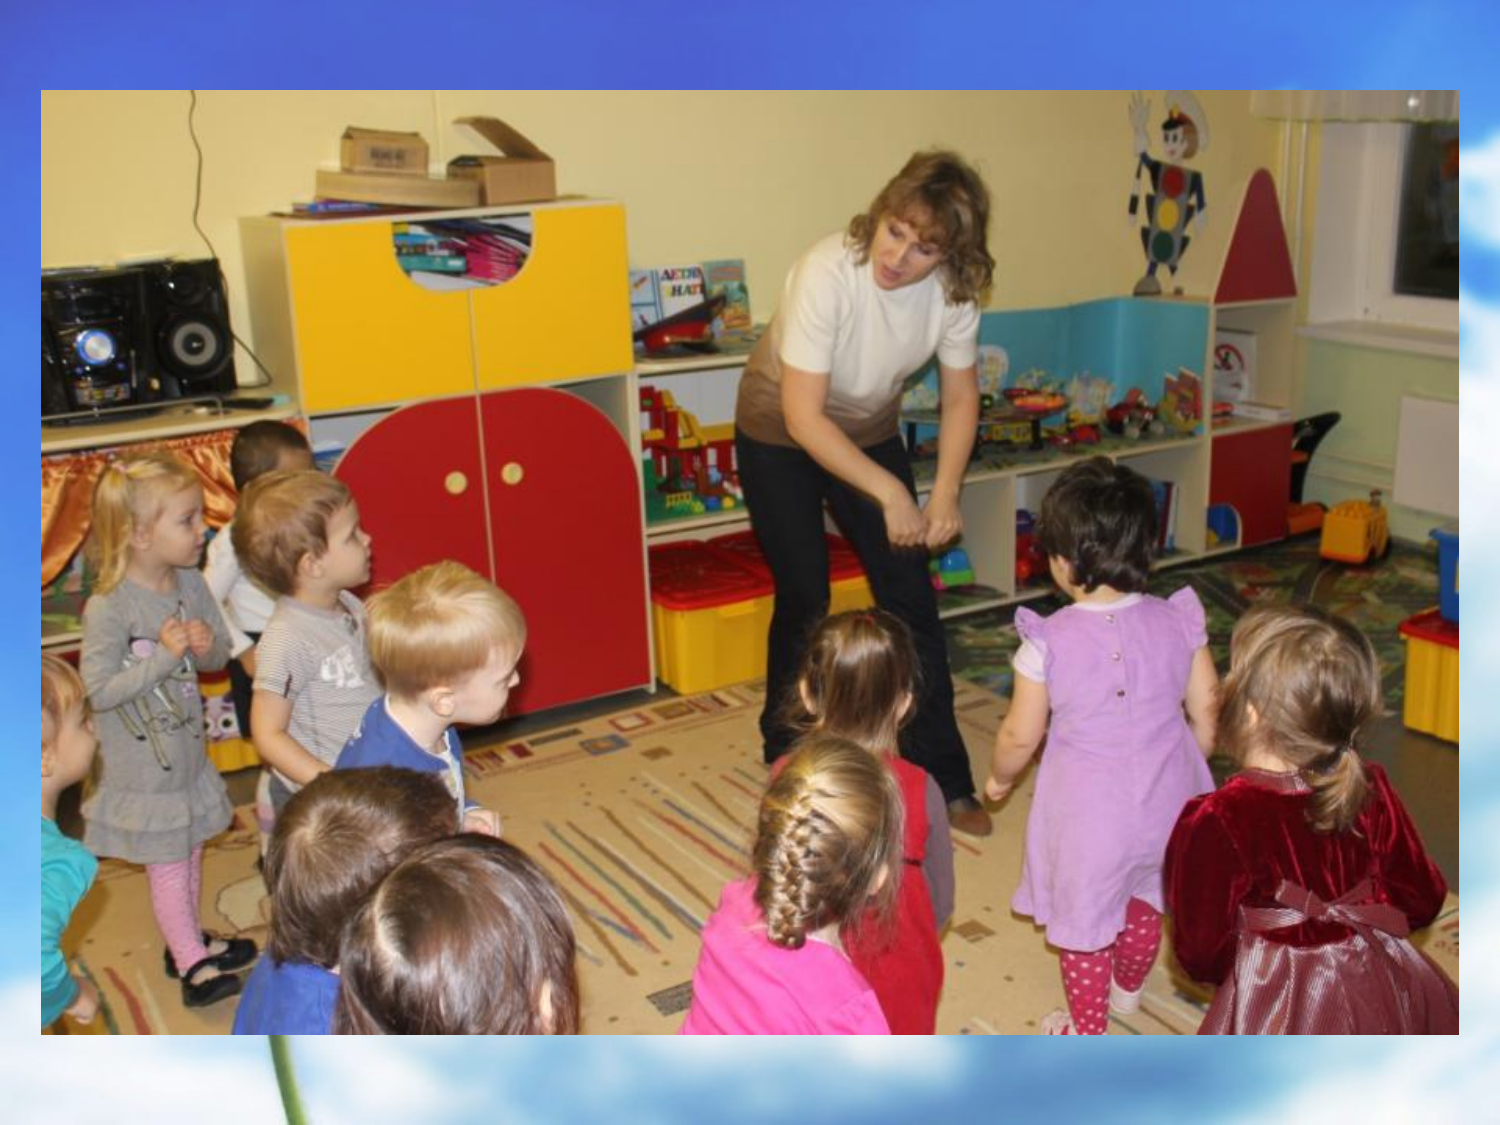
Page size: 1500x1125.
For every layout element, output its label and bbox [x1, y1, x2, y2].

list [41, 89, 1459, 1036]
